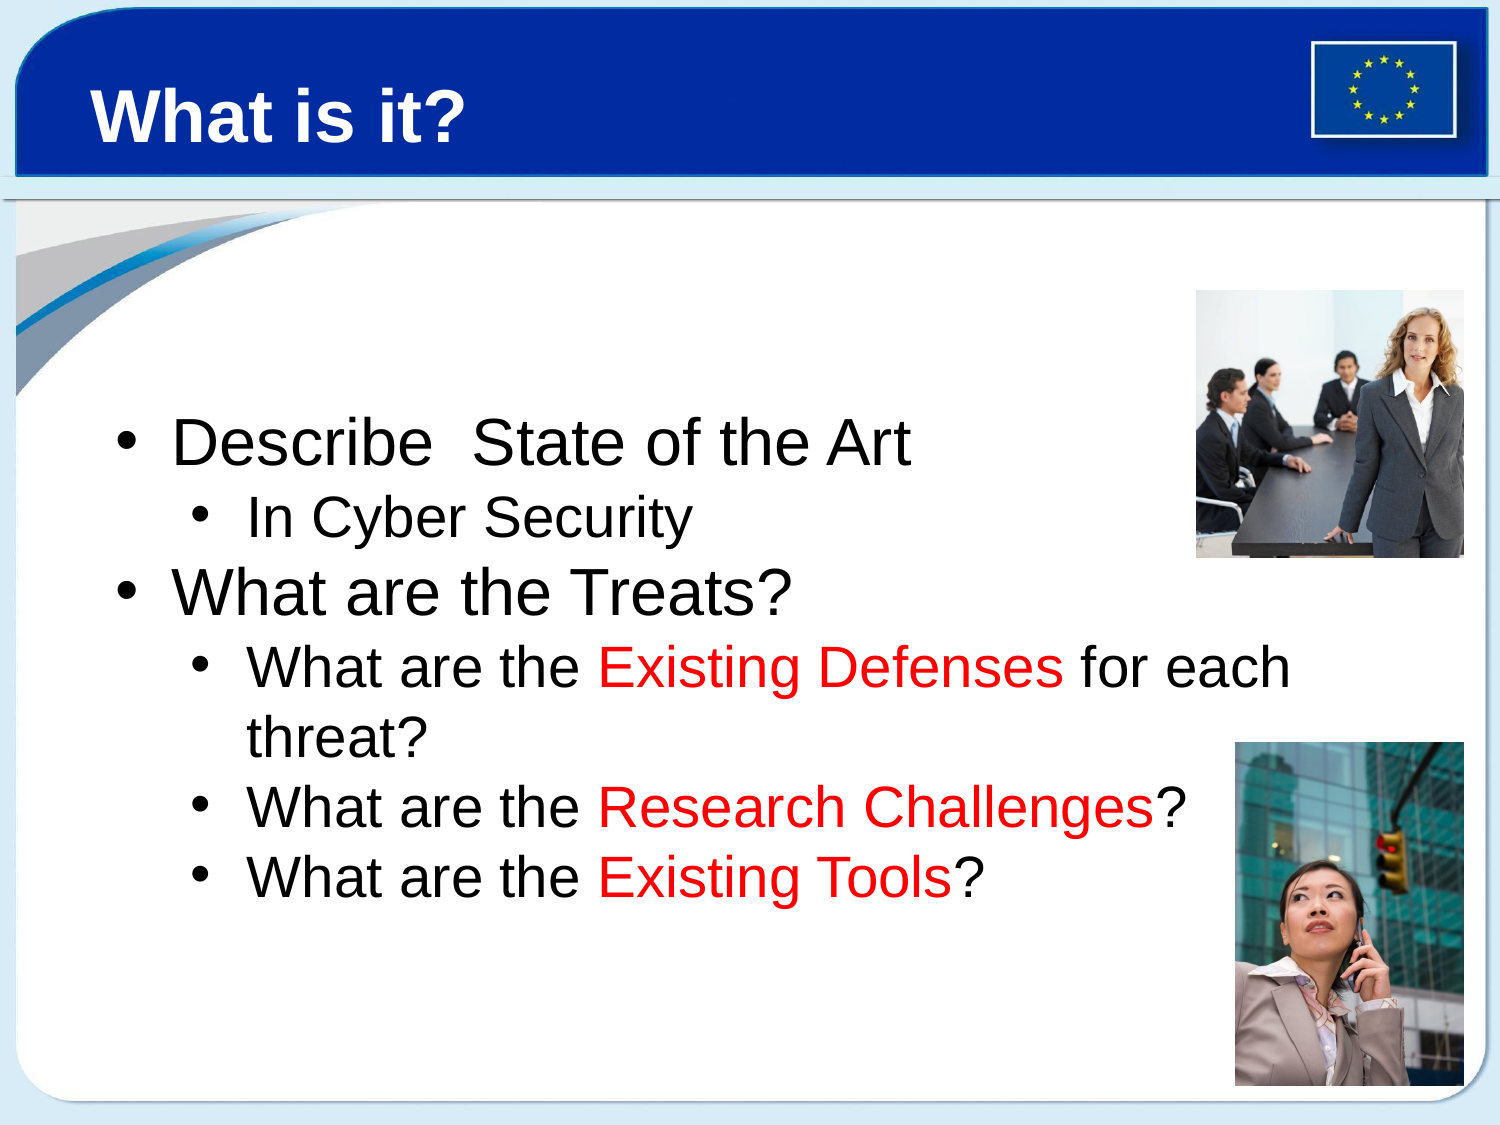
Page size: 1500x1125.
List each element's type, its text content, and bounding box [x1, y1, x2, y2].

picture [0, 0, 1500, 1125]
list Describe State of the Art In Cyber Security What are the Treats? What are the Existing Defenses for each threat? What are the Research Challenges? What are the Existing Tools? [100, 349, 1376, 924]
text_box What is it? [75, 19, 1294, 207]
